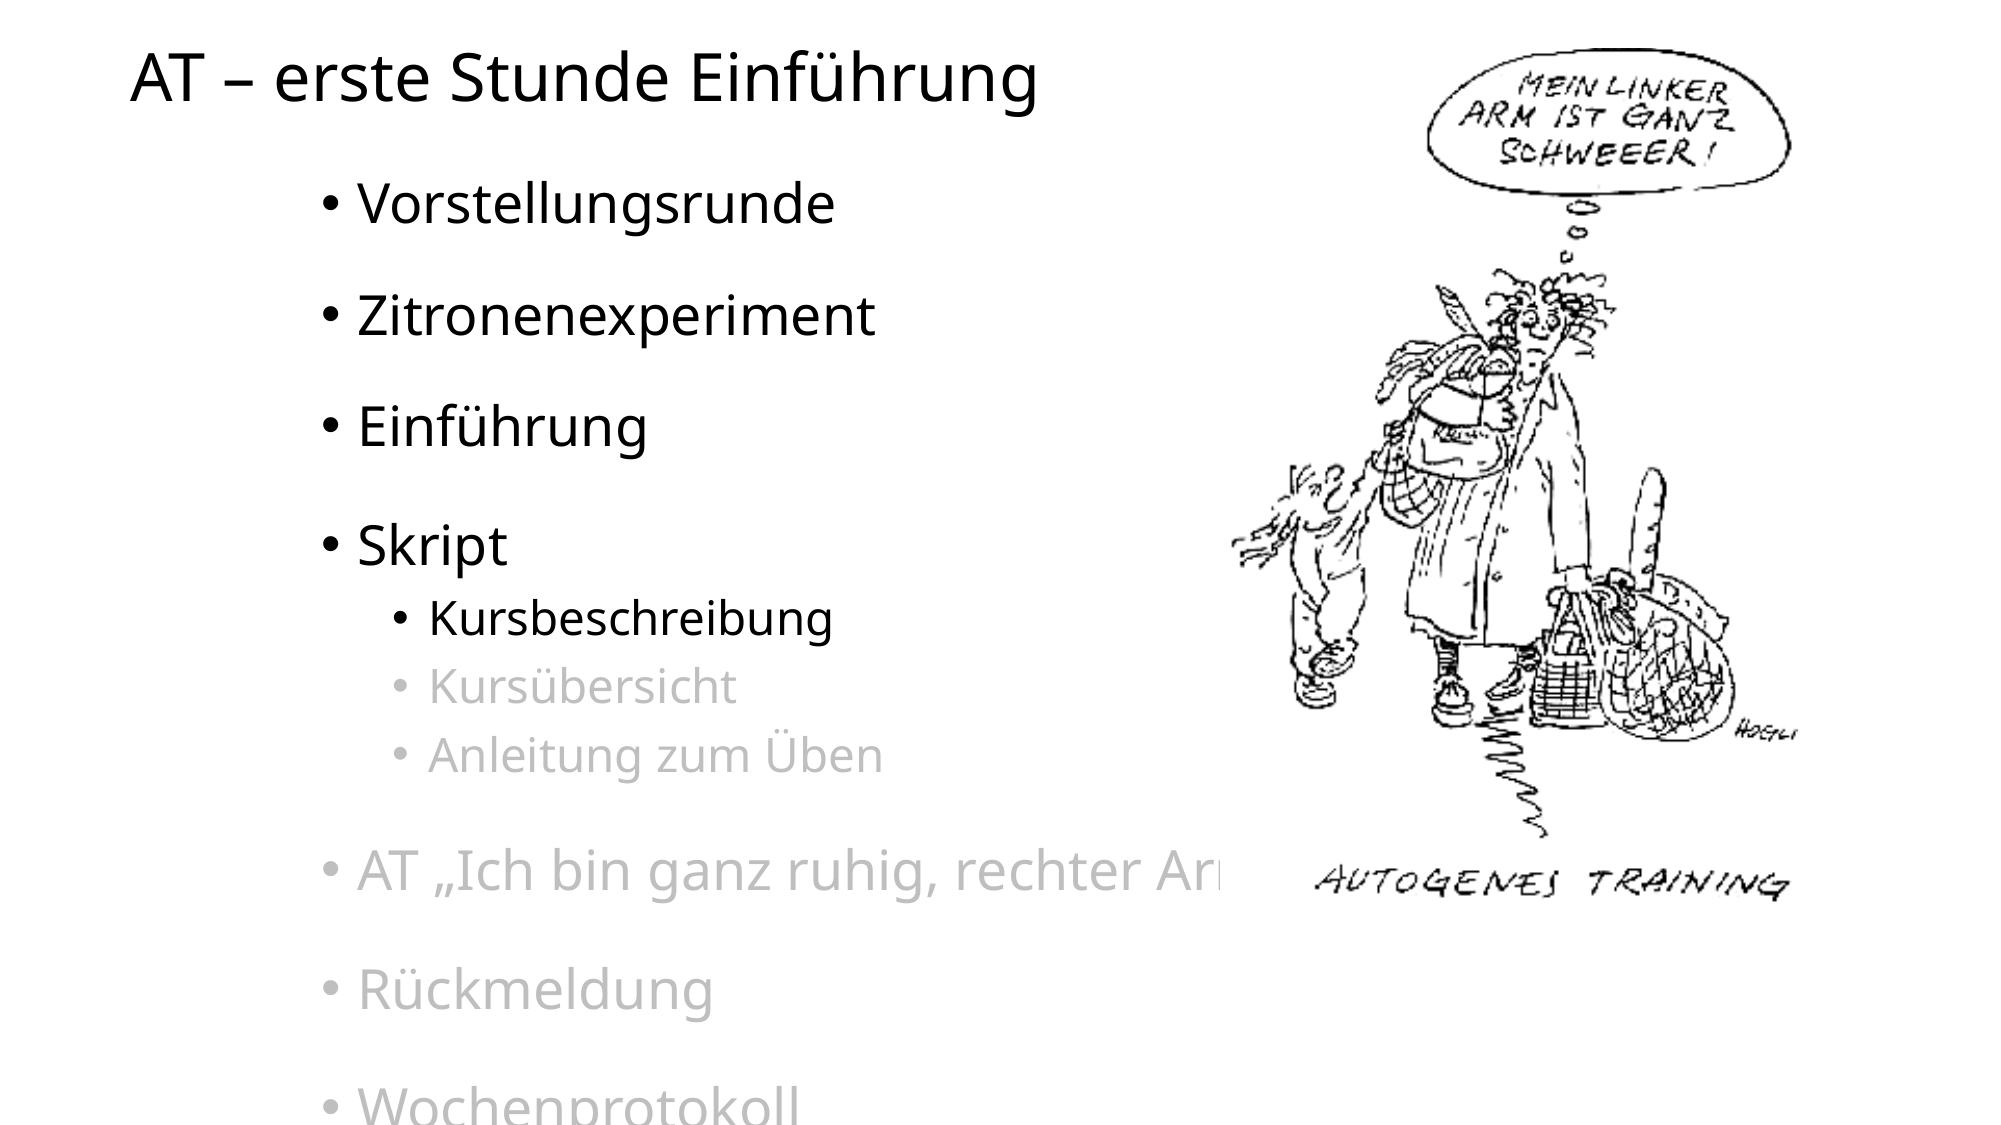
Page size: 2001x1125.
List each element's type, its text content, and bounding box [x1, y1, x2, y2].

title AT – erste Stunde Einführung [115, 19, 1466, 141]
list Vorstellungsrunde Zitronenexperiment Einführung Skript Kursbeschreibung Kursübersicht Anleitung zum Üben AT „Ich bin ganz ruhig, rechter Arm schwer“ Rückmeldung Wochenprotokoll [306, 128, 1740, 1125]
picture [1220, 48, 1798, 908]
